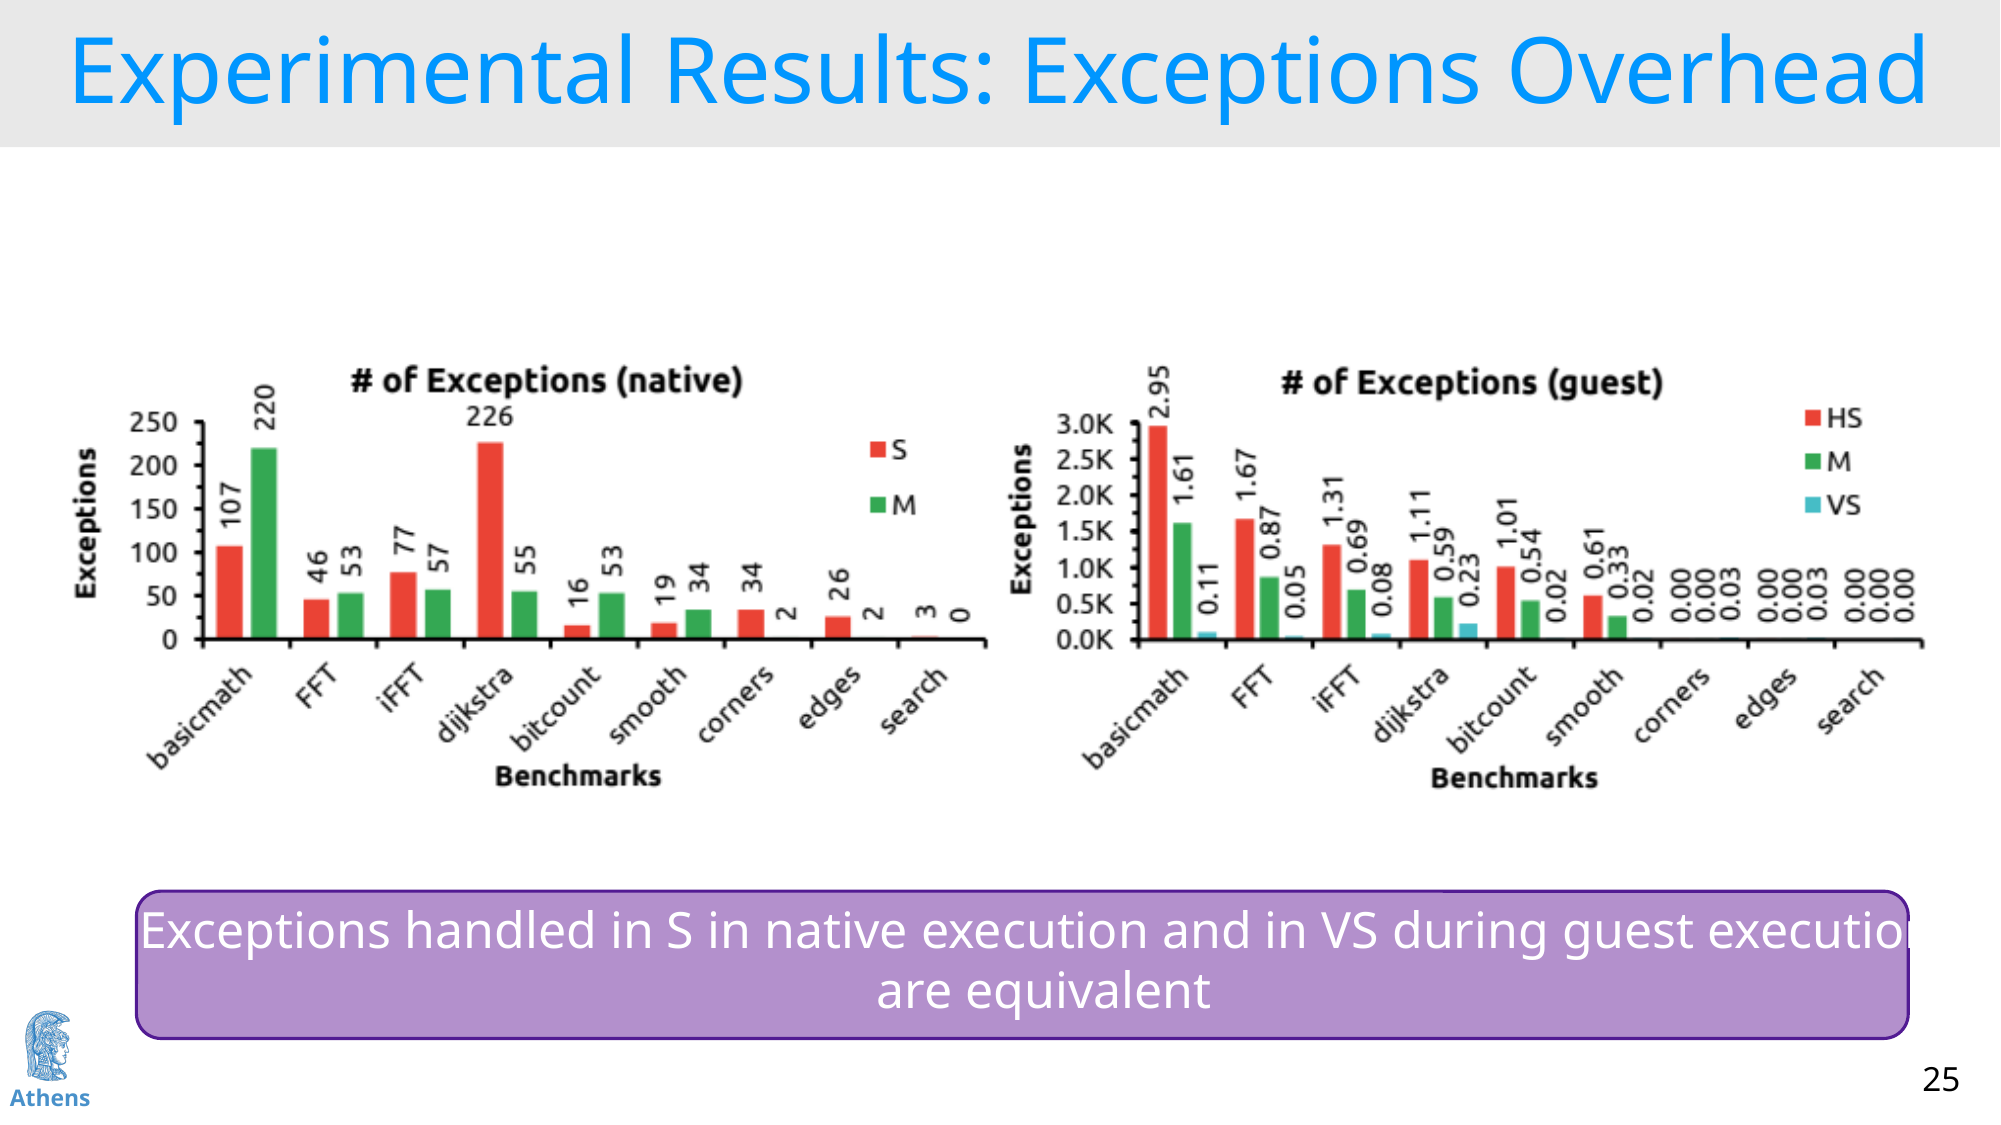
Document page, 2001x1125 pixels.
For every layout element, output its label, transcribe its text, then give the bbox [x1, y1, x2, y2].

title Experimental Results: Exceptions Overhead [0, 0, 2000, 148]
picture [60, 342, 1947, 798]
picture [21, 1008, 93, 1086]
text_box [135, 890, 1909, 1074]
